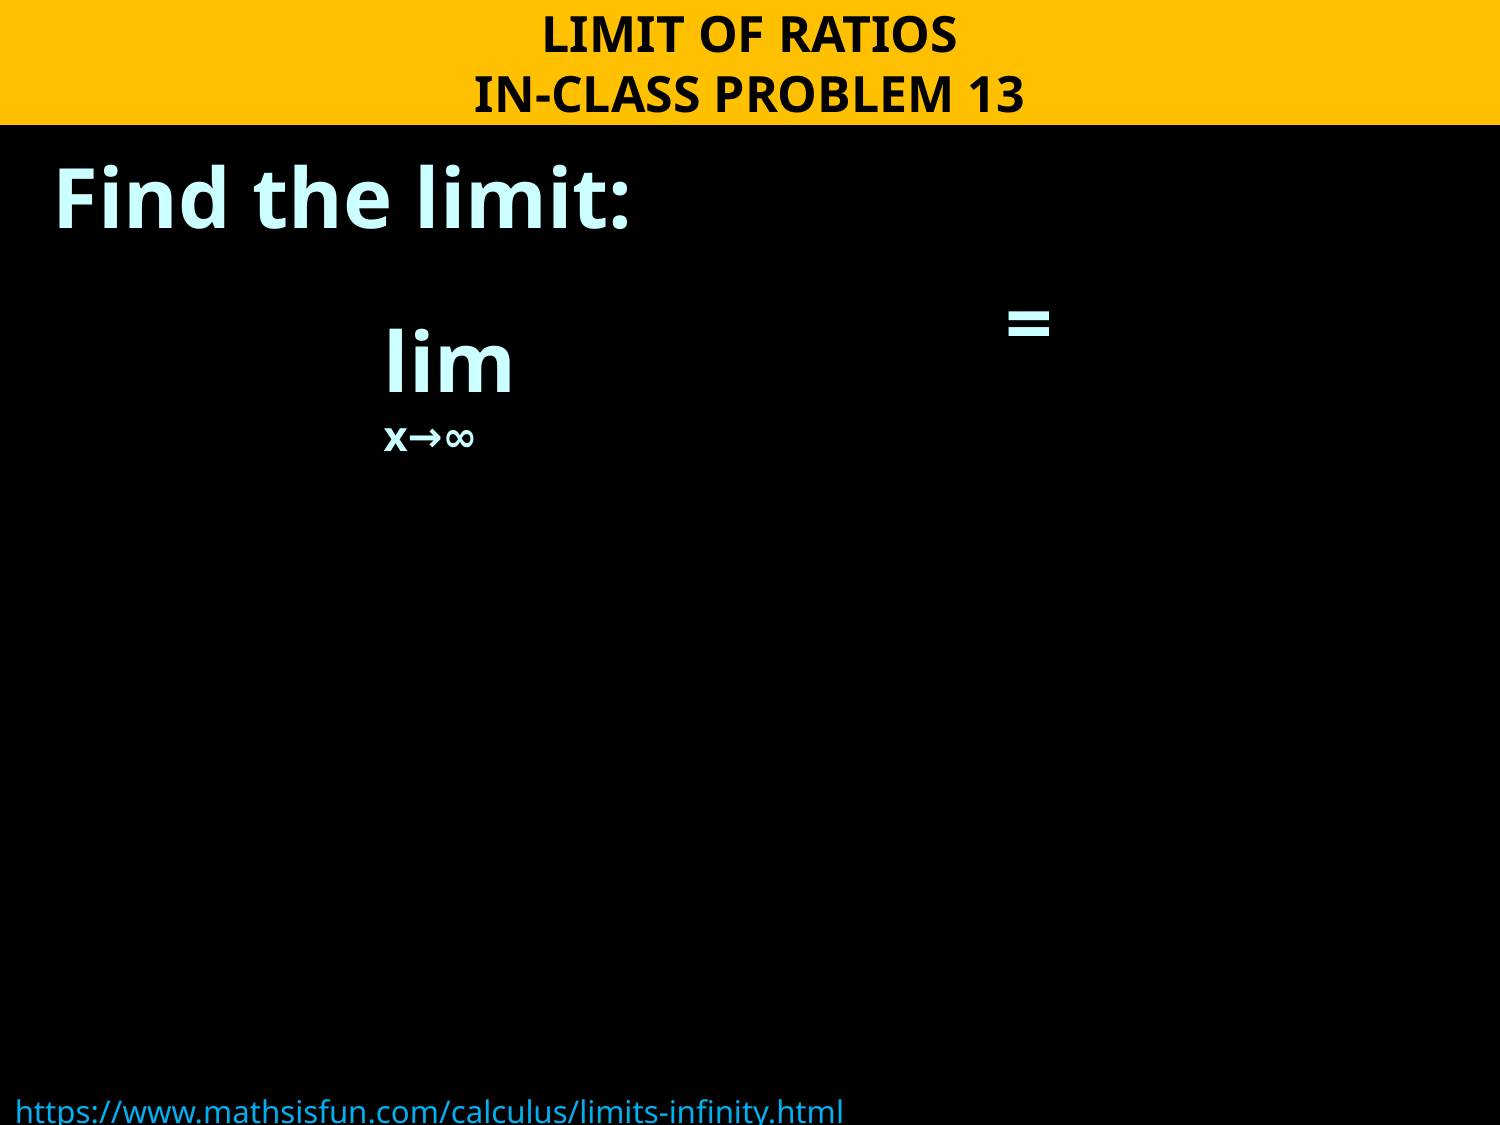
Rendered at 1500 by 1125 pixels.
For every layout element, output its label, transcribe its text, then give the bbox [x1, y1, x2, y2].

text_box LIMIT OF RATIOS IN-CLASS PROBLEM 13 [0, 0, 1500, 125]
text_box https://www.mathsisfun.com/calculus/limits-infinity.html [0, 1084, 1125, 1125]
list Find the limit: [37, 137, 1463, 1063]
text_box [346, 262, 1413, 494]
